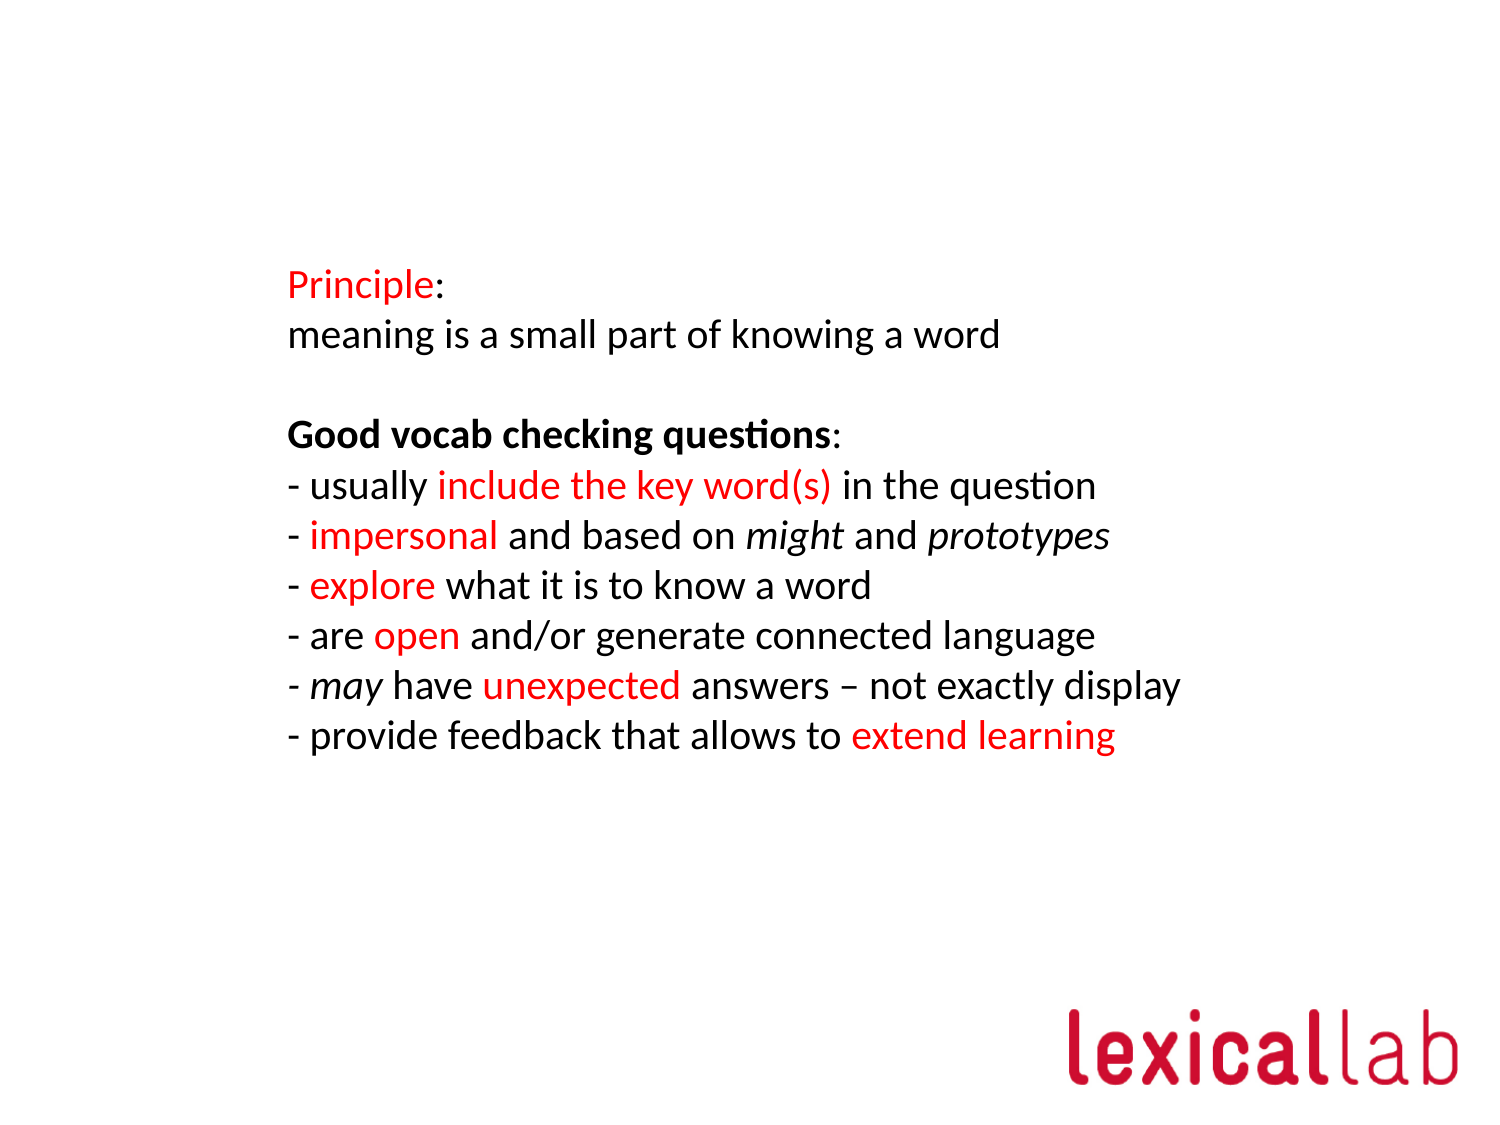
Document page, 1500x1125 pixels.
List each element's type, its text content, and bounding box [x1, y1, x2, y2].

picture [1062, 1004, 1463, 1089]
text_box Principle: meaning is a small part of knowing a word Good vocab checking questions: - usually include the key word(s) in the question - impersonal and based on might and prototypes - explore what it is to know a word - are open and/or generate connected language - may have unexpected answers – not exactly display - provide feedback that allows to extend learning [272, 249, 1263, 765]
